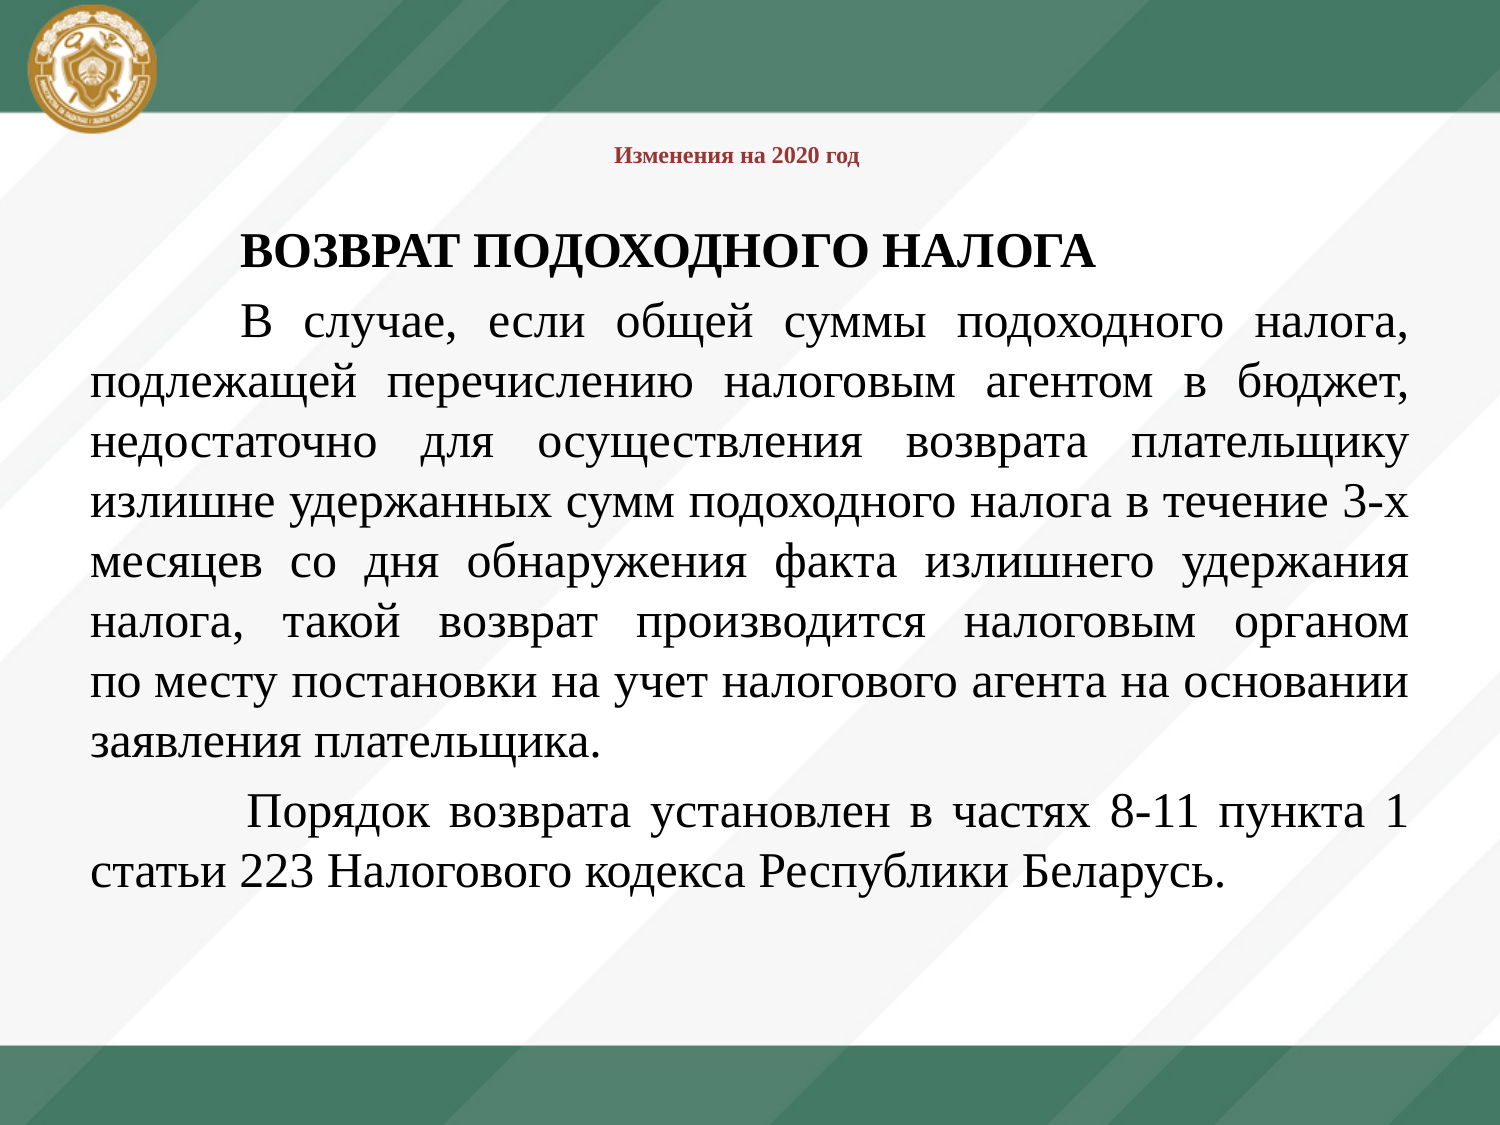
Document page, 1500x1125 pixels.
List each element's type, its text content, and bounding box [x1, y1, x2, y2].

picture [0, 0, 1500, 1125]
list ВОЗВРАТ ПОДОХОДНОГО НАЛОГА В случае, если общей суммы подоходного налога, подлежащей перечислению налоговым агентом в бюджет, недостаточно для осуществления возврата плательщику излишне удержанных сумм подоходного налога в течение 3-х месяцев со дня обнаружения факта излишнего удержания налога, такой возврат производится налоговым органом по месту постановки на учет налогового агента на основании заявления плательщика. Порядок возврата установлен в частях 8-11 пункта 1 статьи 223 Налогового кодекса Республики Беларусь. [74, 205, 1426, 1024]
title Изменения на 2020 год [64, 101, 1416, 206]
